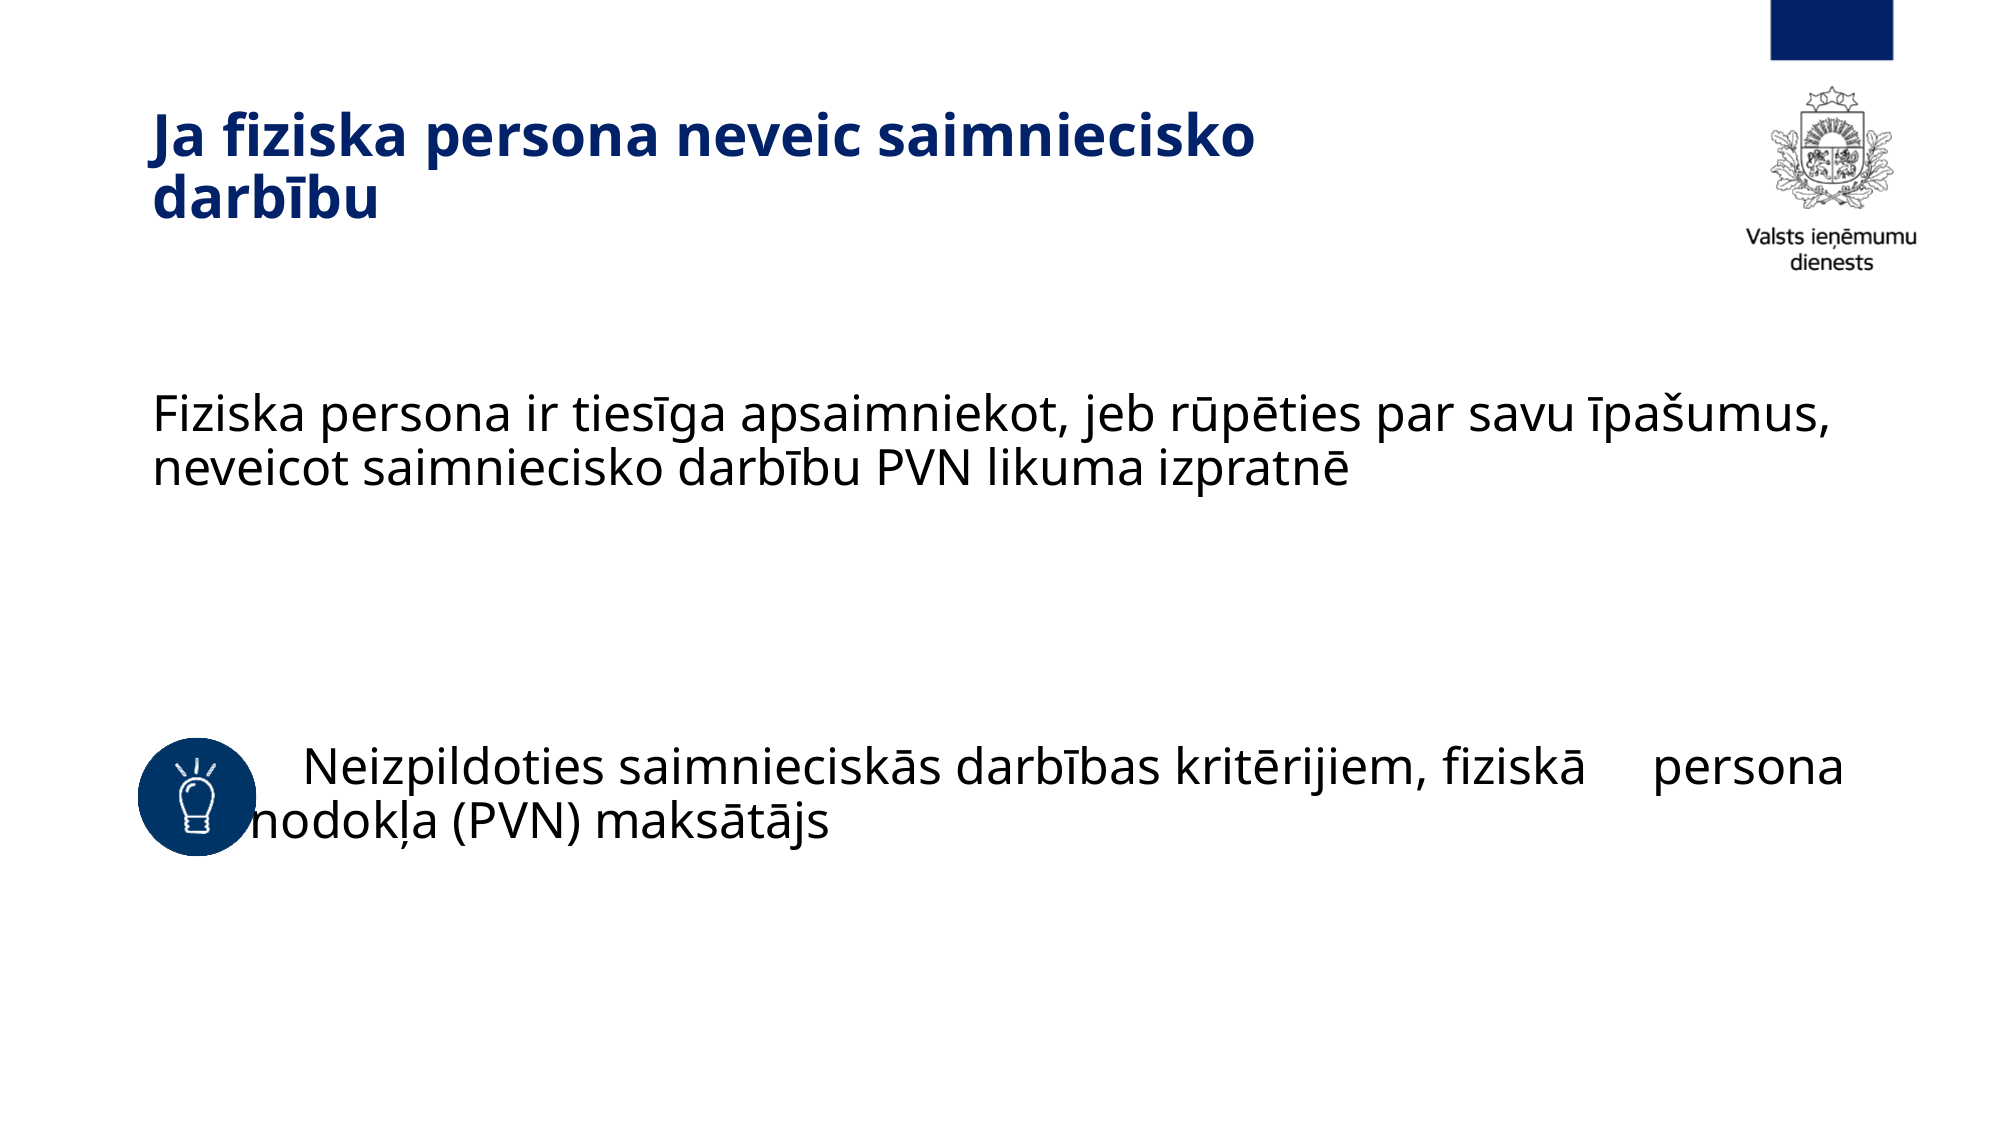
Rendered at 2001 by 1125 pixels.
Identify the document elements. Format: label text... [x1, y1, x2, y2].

title Ja fiziska persona neveic saimniecisko darbību [137, 59, 1507, 278]
picture [1676, 0, 1988, 311]
list Fiziska persona ir tiesīga apsaimniekot, jeb rūpēties par savu īpašumus, neveicot saimniecisko darbību PVN likuma izpratnē Neizpildoties saimnieciskās darbības kritērijiem, fiziskā persona nav nodokļa (PVN) maksātājs [137, 299, 1863, 1030]
picture [137, 737, 257, 857]
